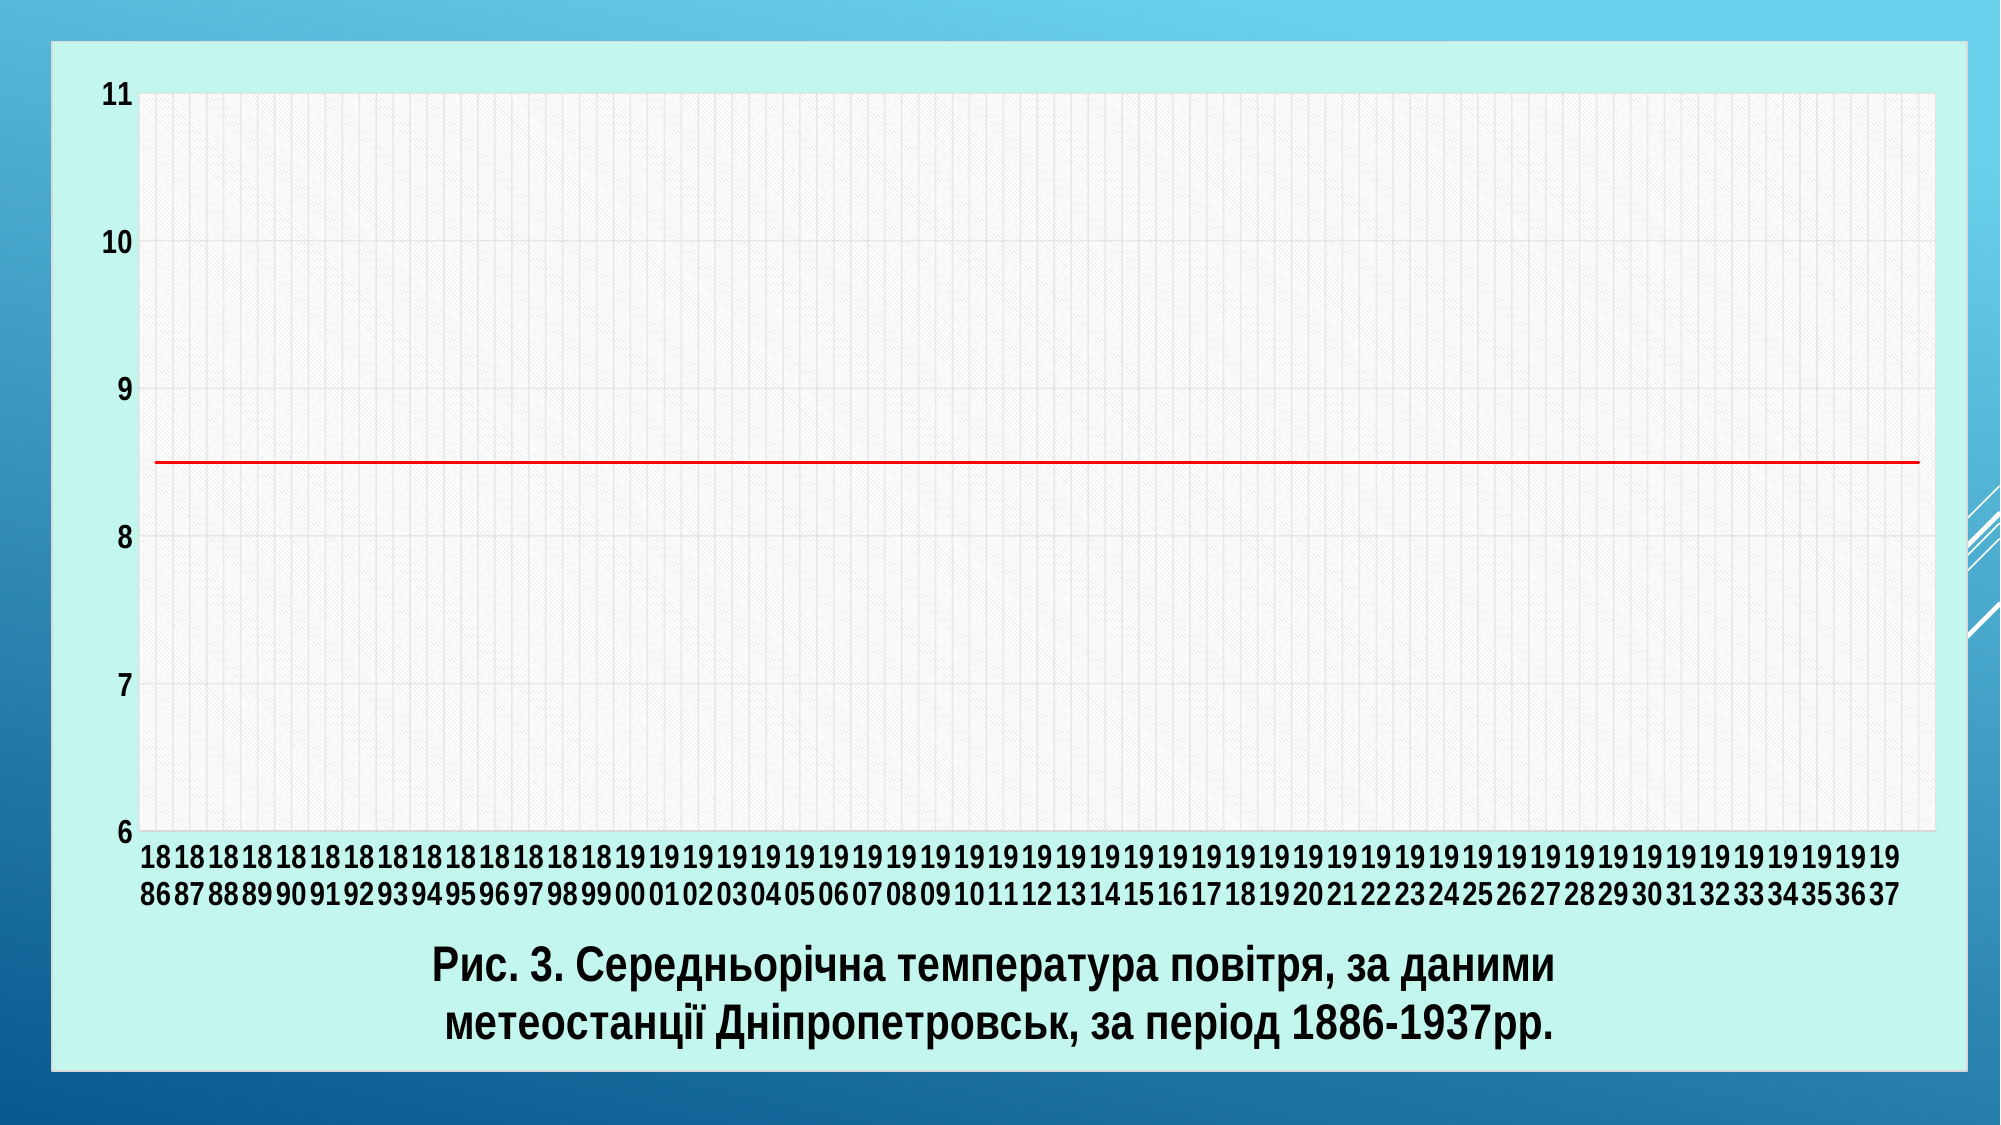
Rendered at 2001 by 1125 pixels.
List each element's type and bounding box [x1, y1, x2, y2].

chart [51, 40, 1968, 1072]
